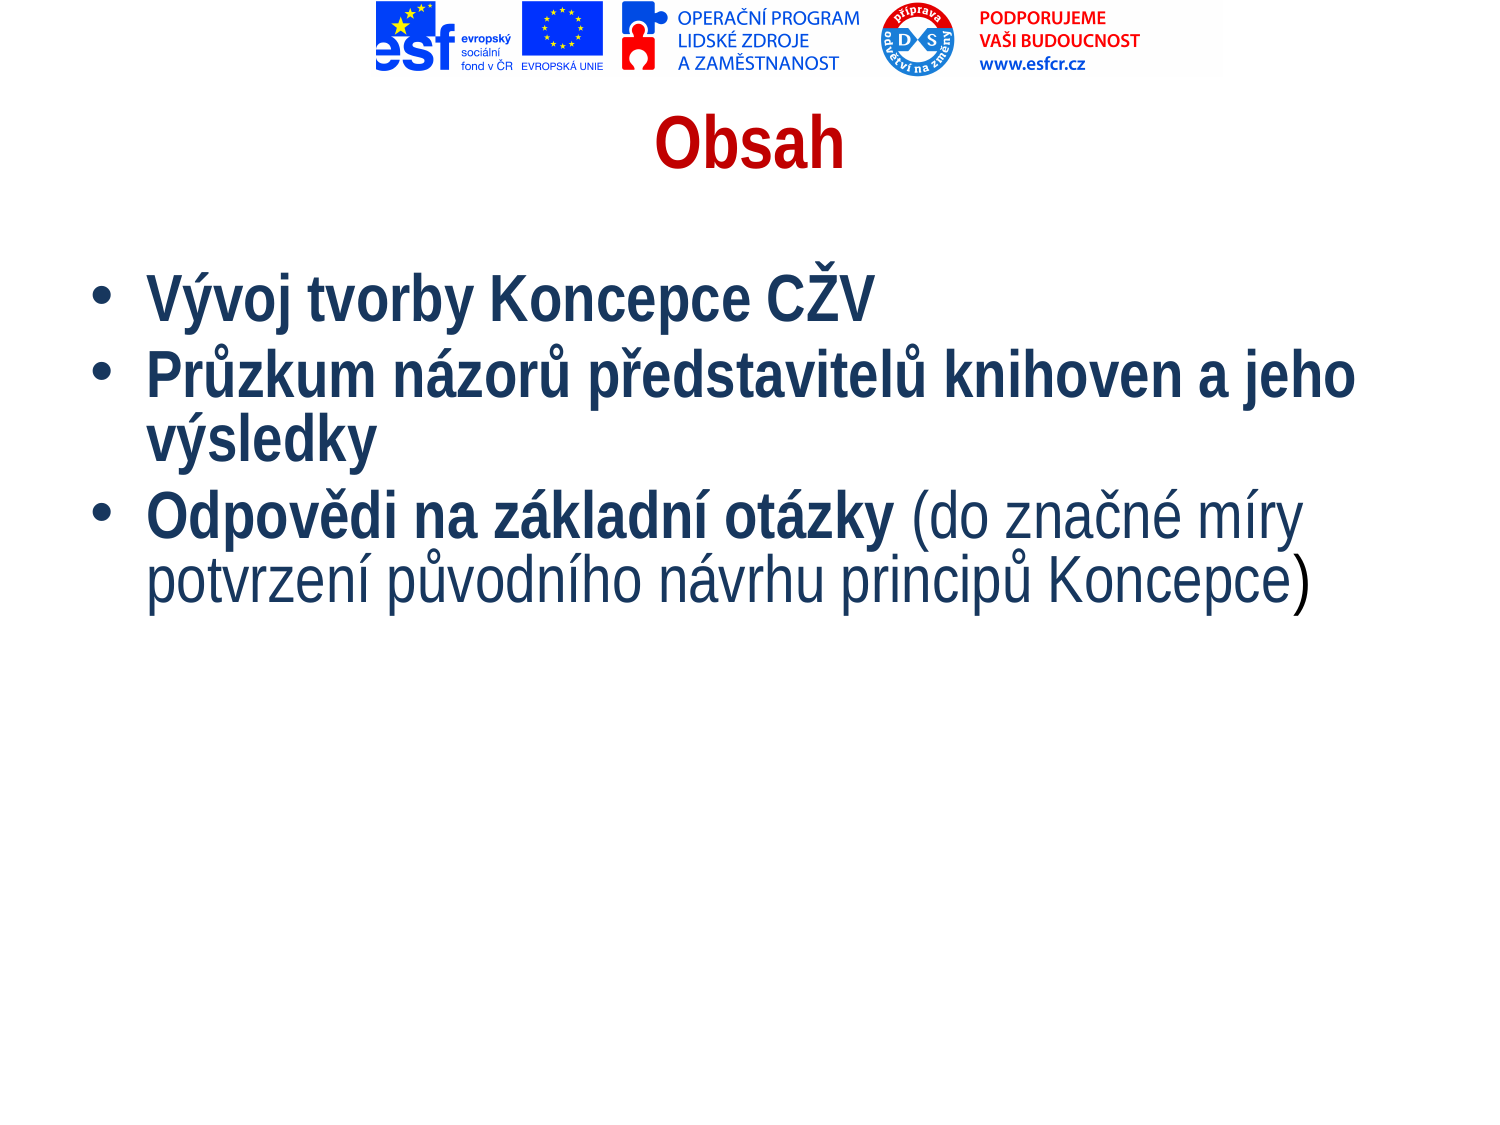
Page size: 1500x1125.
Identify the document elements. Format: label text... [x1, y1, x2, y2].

picture [371, 0, 1223, 78]
title Obsah [75, 45, 1425, 233]
list Vývoj tvorby Koncepce CŽV Průzkum názorů představitelů knihoven a jeho výsledky Odpovědi na základní otázky (do značné míry potvrzení původního návrhu principů Koncepce) [75, 262, 1425, 1005]
